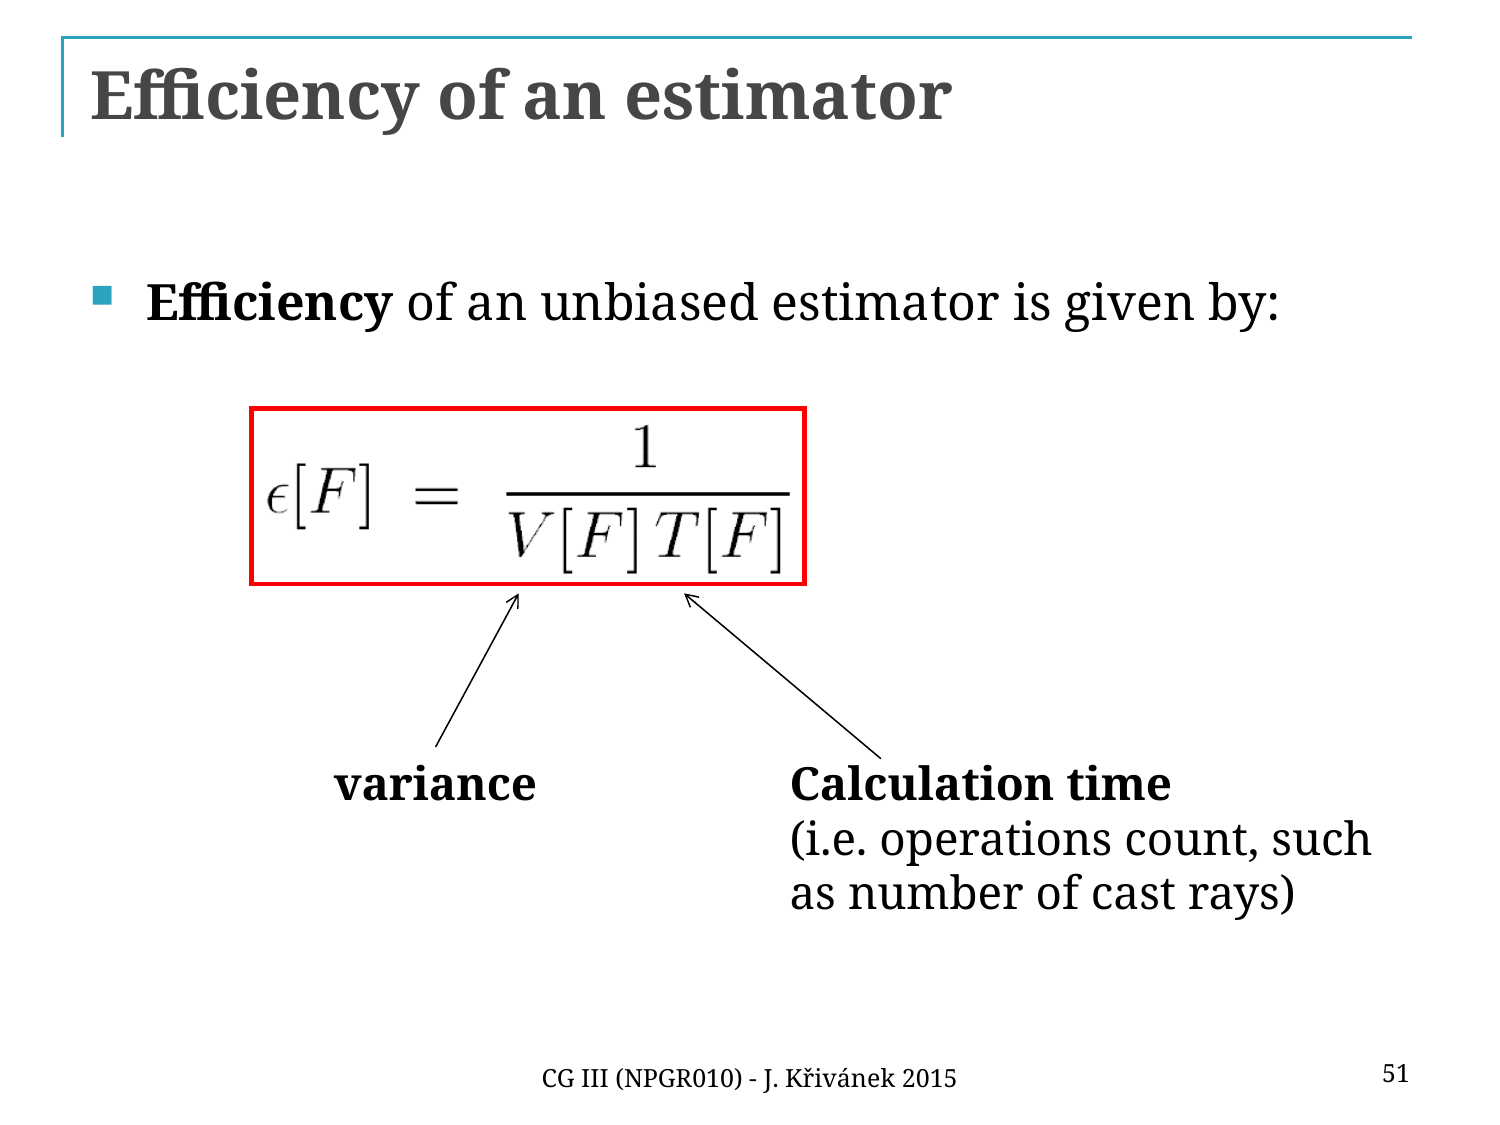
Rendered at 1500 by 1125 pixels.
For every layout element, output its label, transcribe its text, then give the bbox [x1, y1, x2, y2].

footer CG III (NPGR010) - J. Křivánek 2015 [512, 1024, 988, 1101]
text_box variance [319, 746, 553, 817]
slide_number 51 [1074, 1023, 1426, 1100]
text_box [435, 593, 519, 748]
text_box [683, 593, 882, 759]
text_box Calculation time (i.e. operations count, such as number of cast rays) [774, 746, 1400, 927]
title Efficiency of an estimator [74, 45, 1426, 233]
picture [253, 410, 803, 582]
list Efficiency of an unbiased estimator is given by: [74, 262, 1426, 1006]
